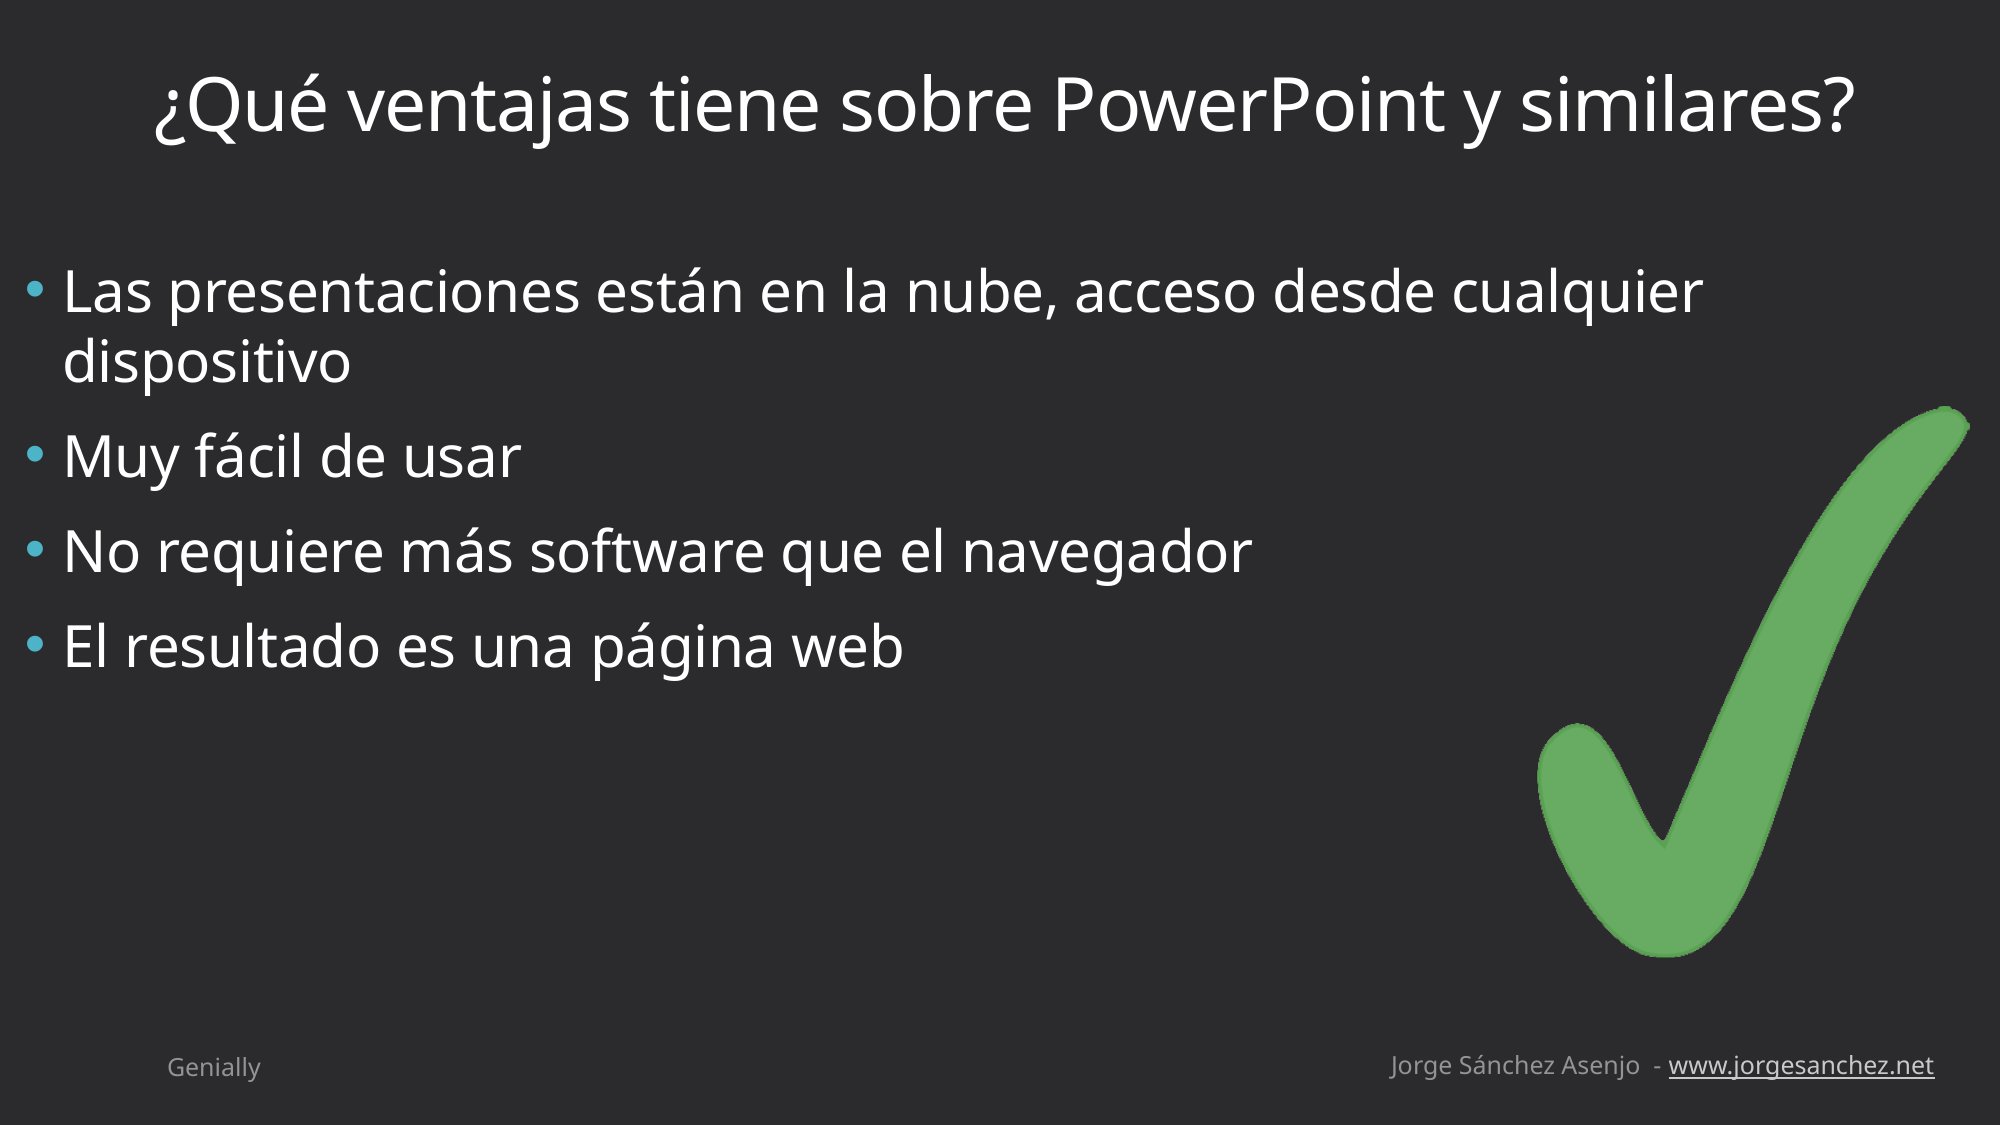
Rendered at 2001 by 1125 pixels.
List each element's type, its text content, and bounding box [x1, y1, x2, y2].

title ¿Qué ventajas tiene sobre PowerPoint y similares? [0, 0, 2000, 218]
list Las presentaciones están en la nube, acceso desde cualquier dispositivo Muy fácil de usar No requiere más software que el navegador El resultado es una página web [24, 253, 1970, 968]
picture [1500, 406, 1970, 968]
